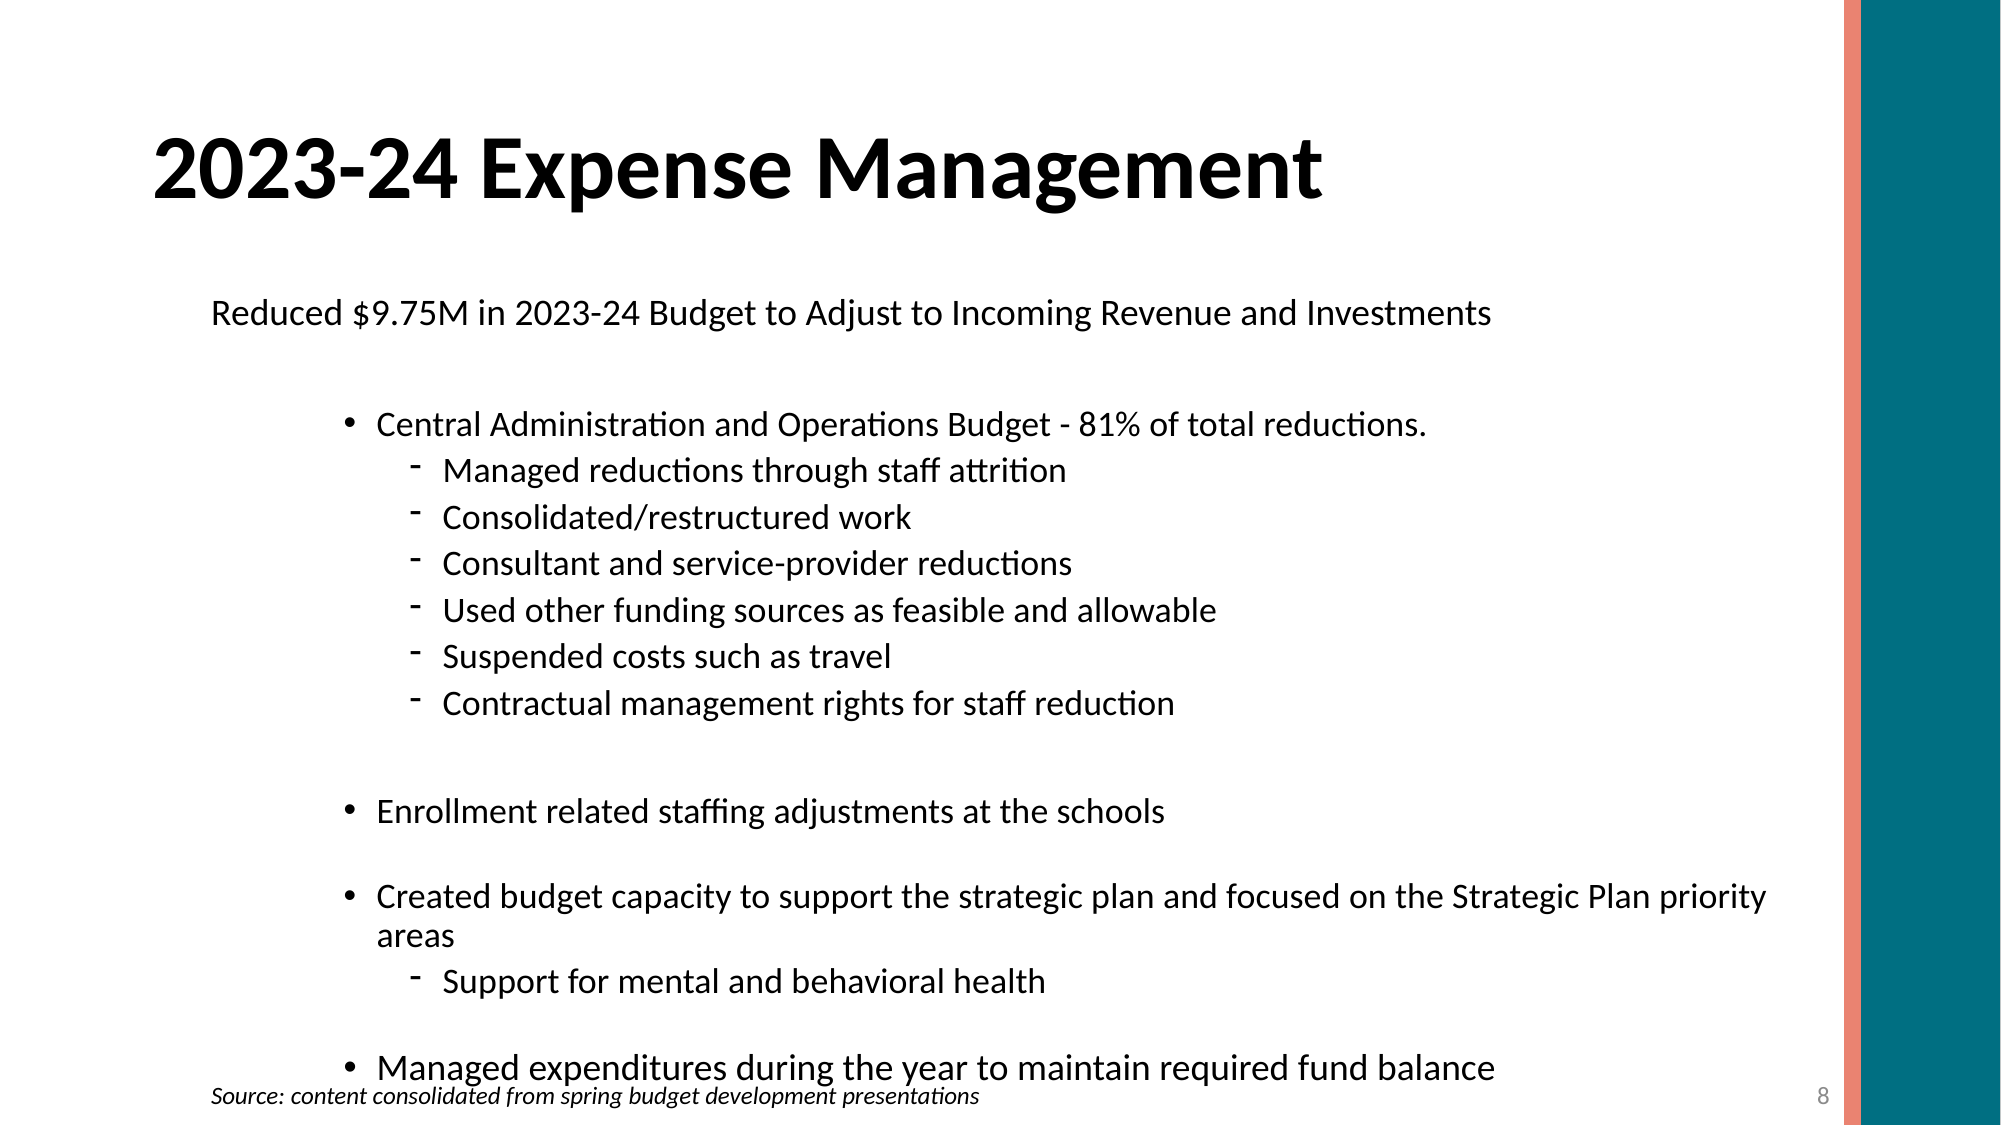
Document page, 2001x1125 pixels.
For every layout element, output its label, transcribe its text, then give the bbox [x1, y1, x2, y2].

title 2023-24 Expense Management [137, 59, 1845, 278]
list Reduced $9.75M in 2023-24 Budget to Adjust to Incoming Revenue and Investments Central Administration and Operations Budget - 81% of total reductions. Managed reductions through staff attrition Consolidated/restructured work Consultant and service-provider reductions Used other funding sources as feasible and allowable Suspended costs such as travel Contractual management rights for staff reduction Enrollment related staffing adjustments at the schools Created budget capacity to support the strategic plan and focused on the Strategic Plan priority areas Support for mental and behavioral health Managed expenditures during the year to maintain required fund balance [196, 285, 1798, 1072]
text_box Source: content consolidated from spring budget development presentations [196, 1072, 1412, 1117]
slide_number 8 [1394, 1065, 1845, 1125]
